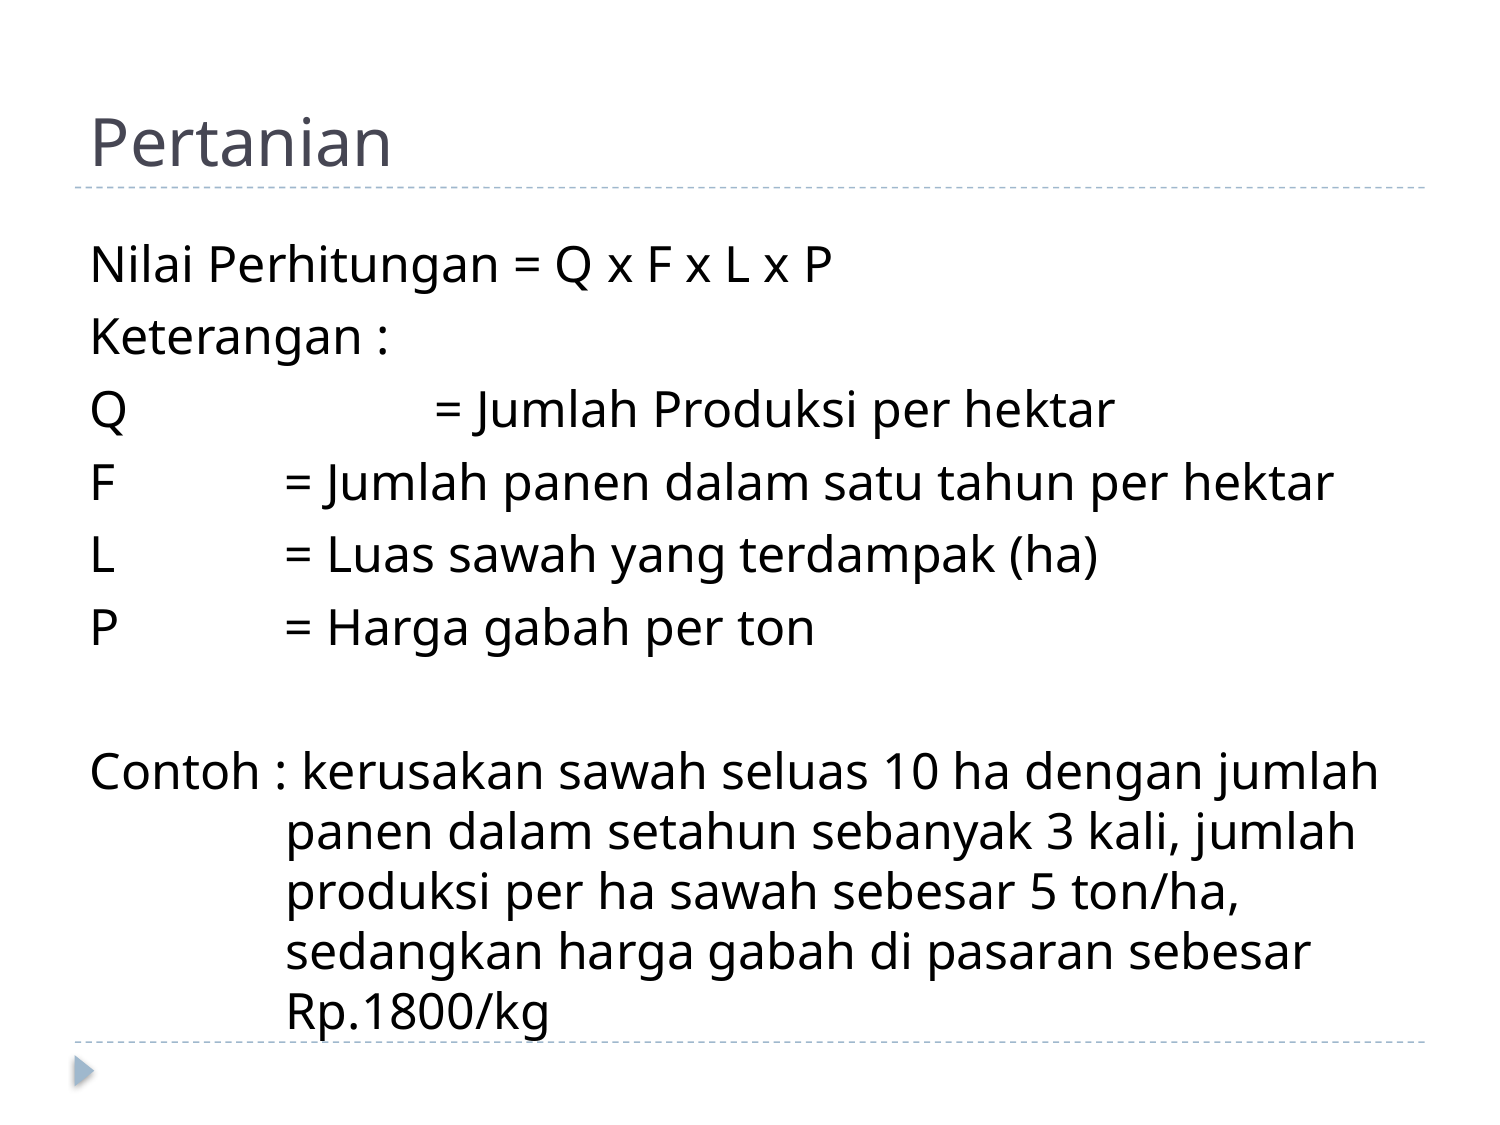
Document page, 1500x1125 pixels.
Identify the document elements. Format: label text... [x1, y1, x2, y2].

title Pertanian [75, 24, 1425, 188]
list Nilai Perhitungan = Q x F x L x P Keterangan : Q = Jumlah Produksi per hektar F = Jumlah panen dalam satu tahun per hektar L = Luas sawah yang terdampak (ha) P = Harga gabah per ton Contoh : kerusakan sawah seluas 10 ha dengan jumlah panen dalam setahun sebanyak 3 kali, jumlah produksi per ha sawah sebesar 5 ton/ha, sedangkan harga gabah di pasaran sebesar Rp.1800/kg [75, 224, 1425, 1050]
